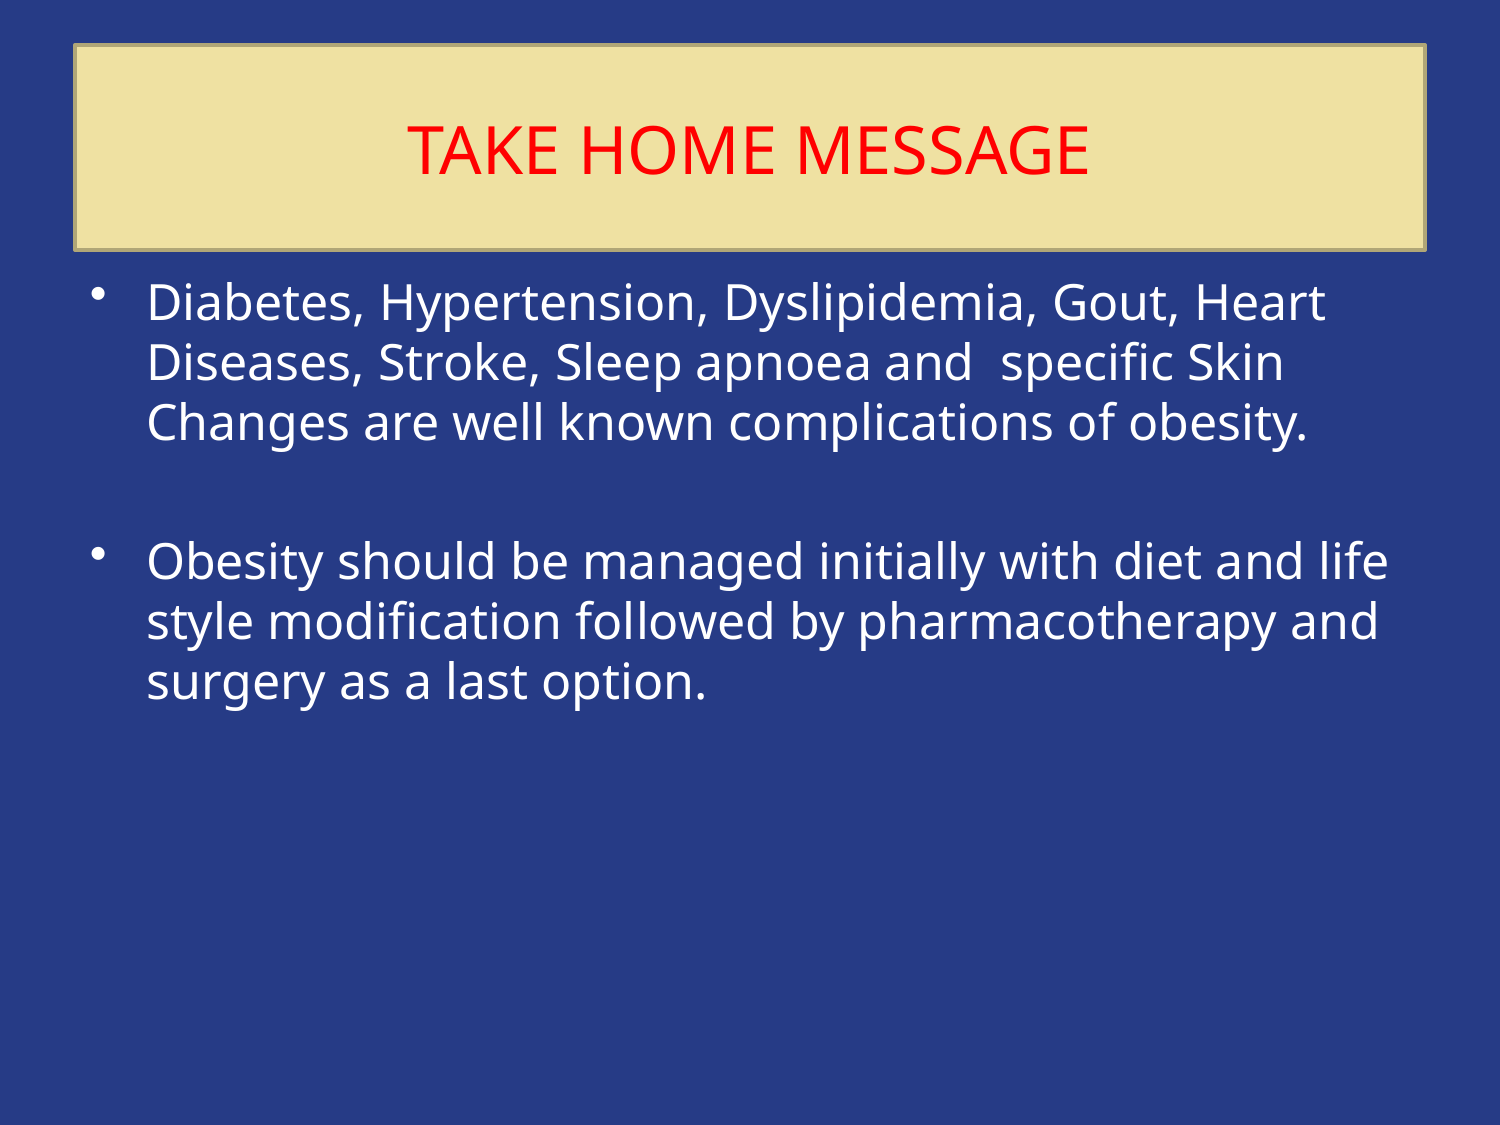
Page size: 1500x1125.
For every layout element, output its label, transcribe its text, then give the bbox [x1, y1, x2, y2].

list Diabetes, Hypertension, Dyslipidemia, Gout, Heart Diseases, Stroke, Sleep apnoea and specific Skin Changes are well known complications of obesity. Obesity should be managed initially with diet and life style modification followed by pharmacotherapy and surgery as a last option. [75, 262, 1425, 1043]
title Take Home Message [73, 43, 1427, 252]
